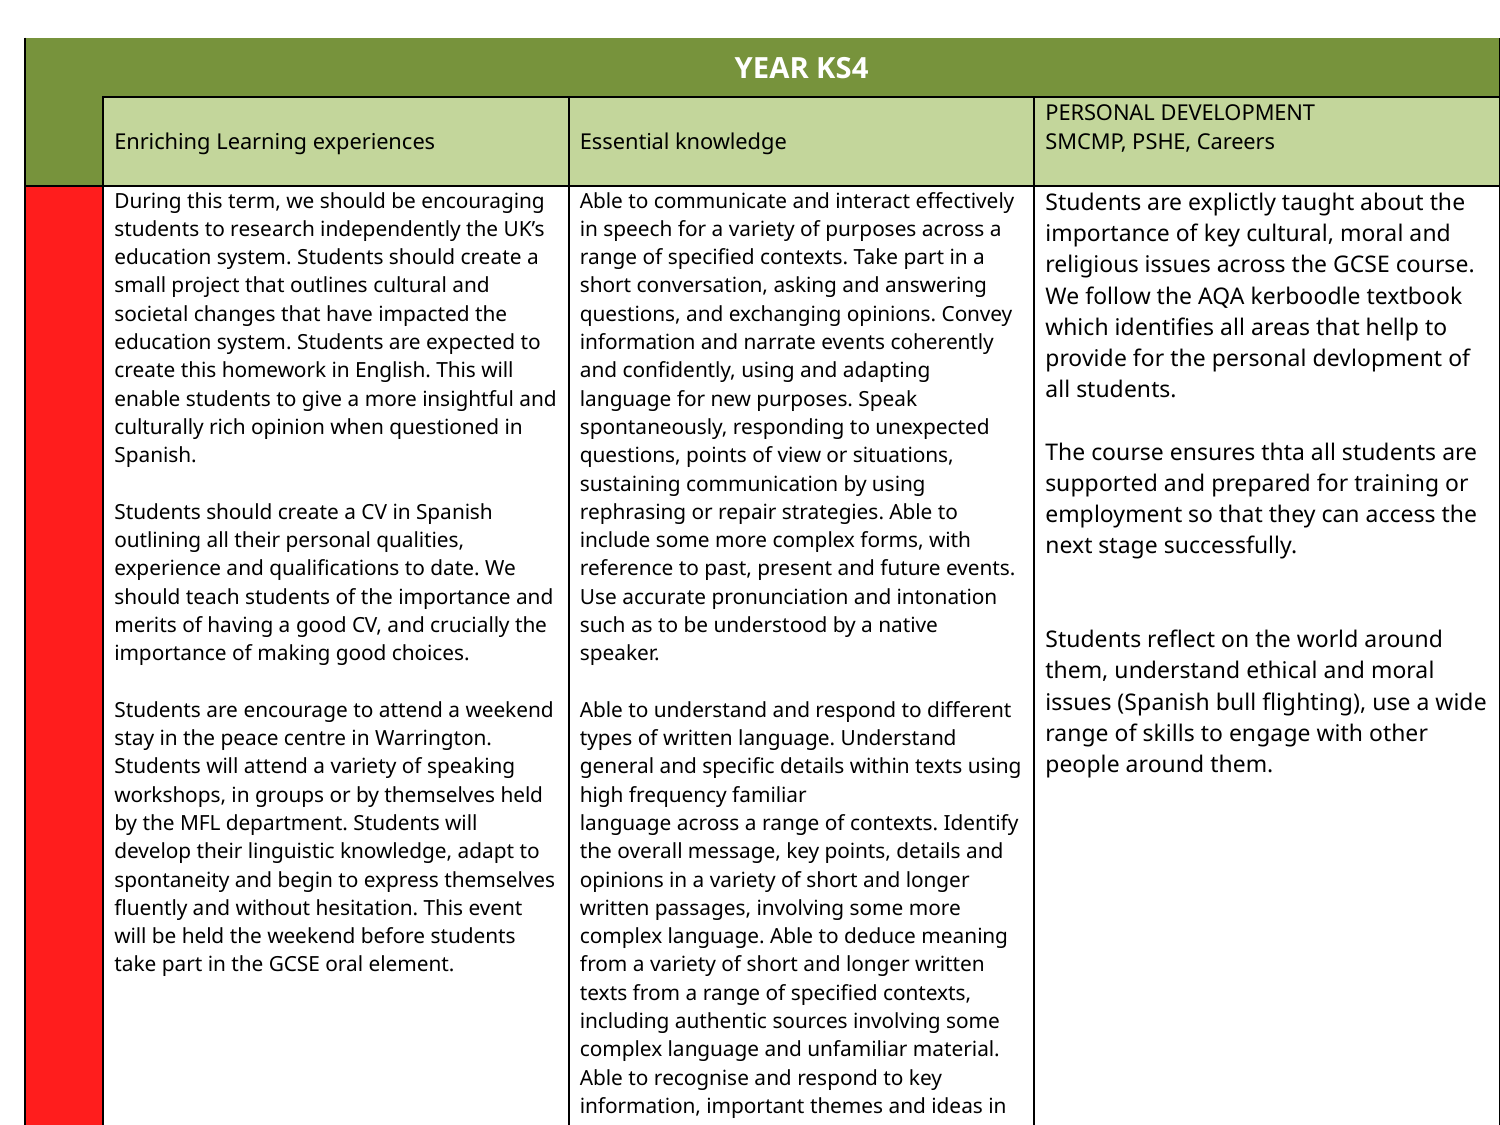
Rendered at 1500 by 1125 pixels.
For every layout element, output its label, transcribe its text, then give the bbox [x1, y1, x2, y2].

table_cell [26, 187, 102, 1125]
table_cell Enriching Learning experiences [104, 98, 568, 185]
table_cell PERSONAL DEVELOPMENT SMCMP, PSHE, Careers [1035, 98, 1499, 185]
table_cell Students are explictly taught about the importance of key cultural, moral and religious issues across the GCSE course. We follow the AQA kerboodle textbook which identifies all areas that hellp to provide for the personal devlopment of all students. The course ensures thta all students are supported and prepared for training or employment so that they can access the next stage successfully. Students reflect on the world around them, understand ethical and moral issues (Spanish bull flighting), use a wide range of skills to engage with other people around them. [1035, 187, 1499, 1125]
table_cell Essential knowledge [570, 98, 1033, 185]
table_header [26, 38, 103, 185]
table_cell Able to communicate and interact effectively in speech for a variety of purposes across a range of specified contexts. Take part in a short conversation, asking and answering questions, and exchanging opinions. Convey information and narrate events coherently and confidently, using and adapting language for new purposes. Speak spontaneously, responding to unexpected questions, points of view or situations, sustaining communication by using rephrasing or repair strategies. Able to include some more complex forms, with reference to past, present and future events. Use accurate pronunciation and intonation such as to be understood by a native speaker. Able to understand and respond to different types of written language. Understand general and specific details within texts using high frequency familiar language across a range of contexts. Identify the overall message, key points, details and opinions in a variety of short and longer written passages, involving some more complex language. Able to deduce meaning from a variety of short and longer written texts from a range of specified contexts, including authentic sources involving some complex language and unfamiliar material. Able to recognise and respond to key information, important themes and ideas in more extended spoken text, including authentic sources, adapted and abridged, as appropriate, by being able to answer questions, extract information, evaluate and draw conclusions. [570, 187, 1033, 1125]
table_header YEAR KS4 [103, 38, 1499, 96]
table_cell During this term, we should be encouraging students to research independently the UK’s education system. Students should create a small project that outlines cultural and societal changes that have impacted the education system. Students are expected to create this homework in English. This will enable students to give a more insightful and culturally rich opinion when questioned in Spanish. Students should create a CV in Spanish outlining all their personal qualities, experience and qualifications to date. We should teach students of the importance and merits of having a good CV, and crucially the importance of making good choices. Students are encourage to attend a weekend stay in the peace centre in Warrington. Students will attend a variety of speaking workshops, in groups or by themselves held by the MFL department. Students will develop their linguistic knowledge, adapt to spontaneity and begin to express themselves fluently and without hesitation. This event will be held the weekend before students take part in the GCSE oral element. [104, 187, 568, 1125]
